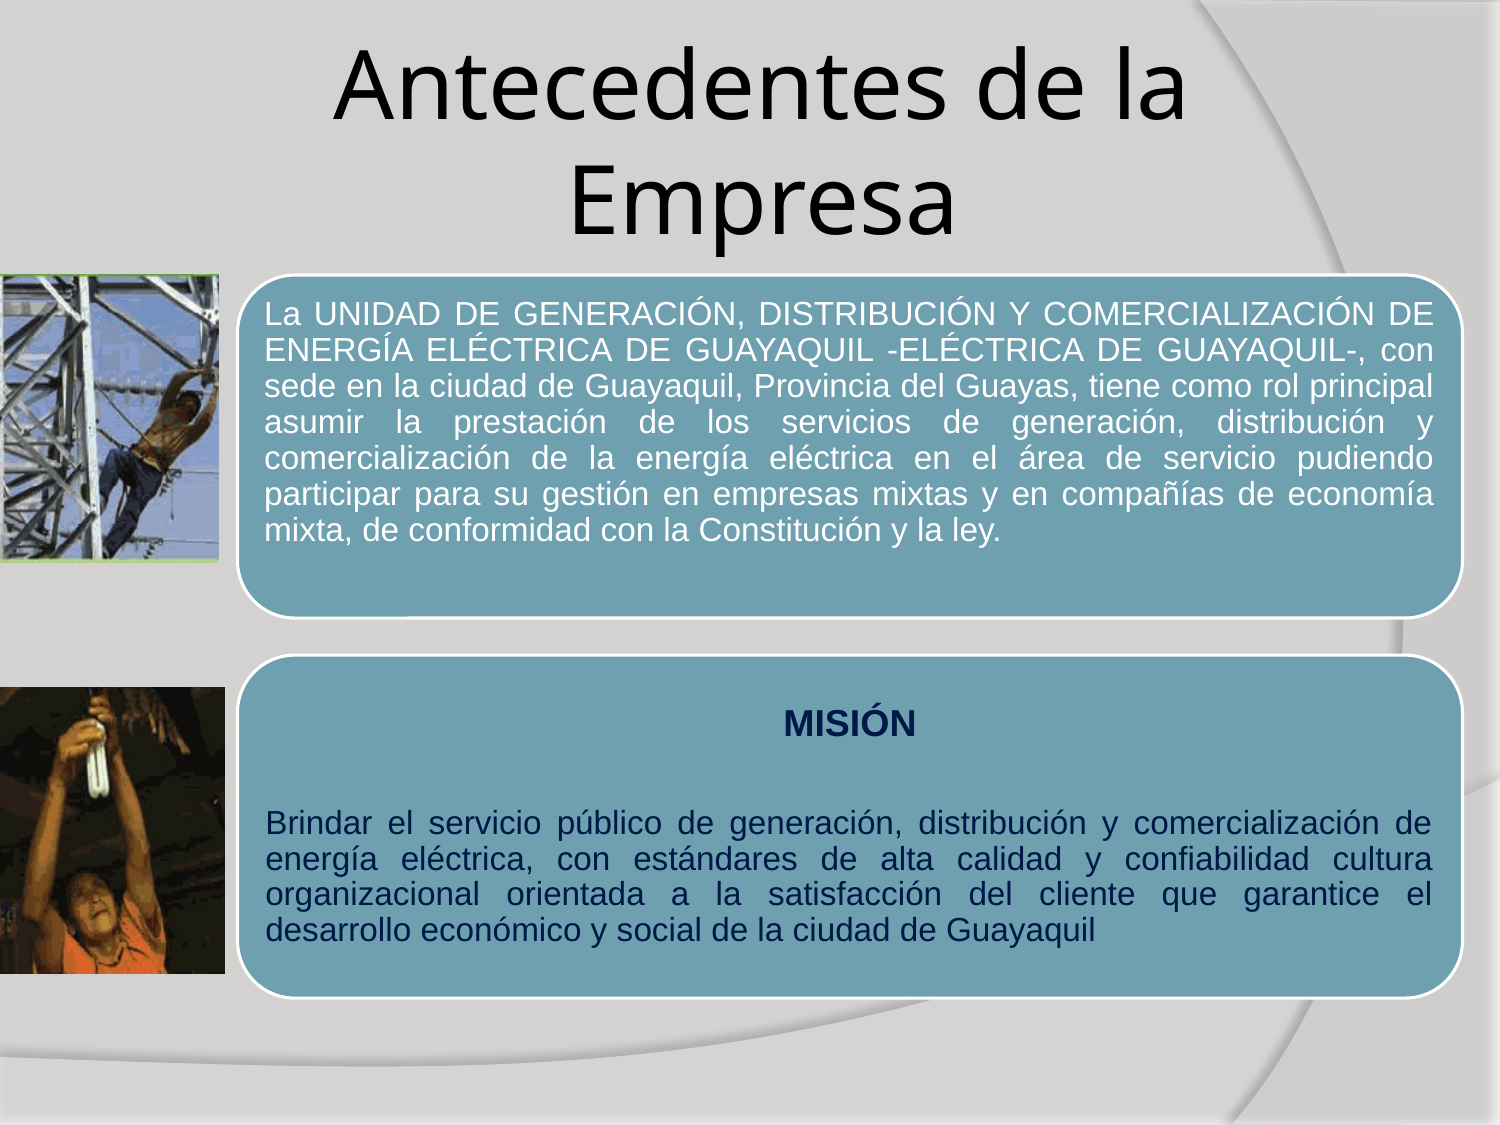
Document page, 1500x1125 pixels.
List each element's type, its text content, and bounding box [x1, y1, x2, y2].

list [0, 274, 219, 563]
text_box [237, 228, 1463, 1026]
picture [0, 687, 226, 974]
title Antecedentes de la Empresa [149, 44, 1376, 233]
